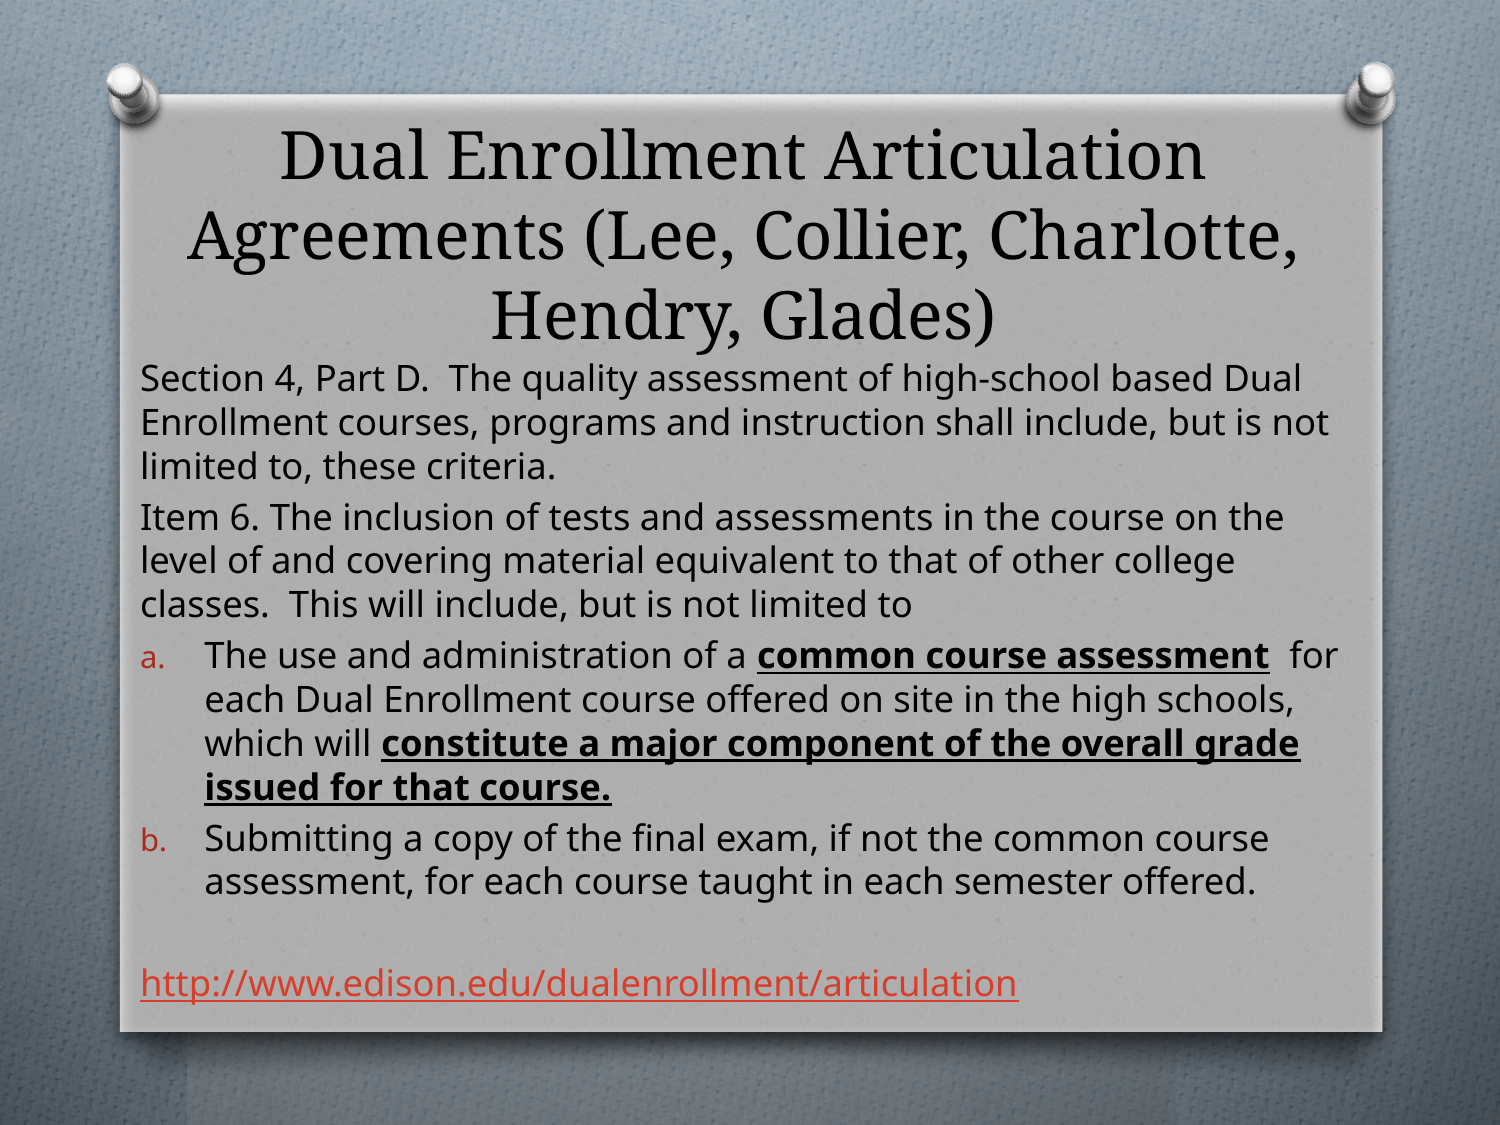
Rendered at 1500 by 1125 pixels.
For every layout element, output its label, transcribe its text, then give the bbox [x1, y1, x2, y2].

title Dual Enrollment Articulation Agreements (Lee, Collier, Charlotte, Hendry, Glades) [125, 134, 1363, 332]
list Section 4, Part D. The quality assessment of high-school based Dual Enrollment courses, programs and instruction shall include, but is not limited to, these criteria. Item 6. The inclusion of tests and assessments in the course on the level of and covering material equivalent to that of other college classes. This will include, but is not limited to The use and administration of a common course assessment for each Dual Enrollment course offered on site in the high schools, which will constitute a major component of the overall grade issued for that course. Submitting a copy of the final exam, if not the common course assessment, for each course taught in each semester offered. http://www.edison.edu/dualenrollment/articulation [125, 347, 1375, 1025]
picture [75, 29, 198, 138]
picture [1317, 35, 1439, 152]
